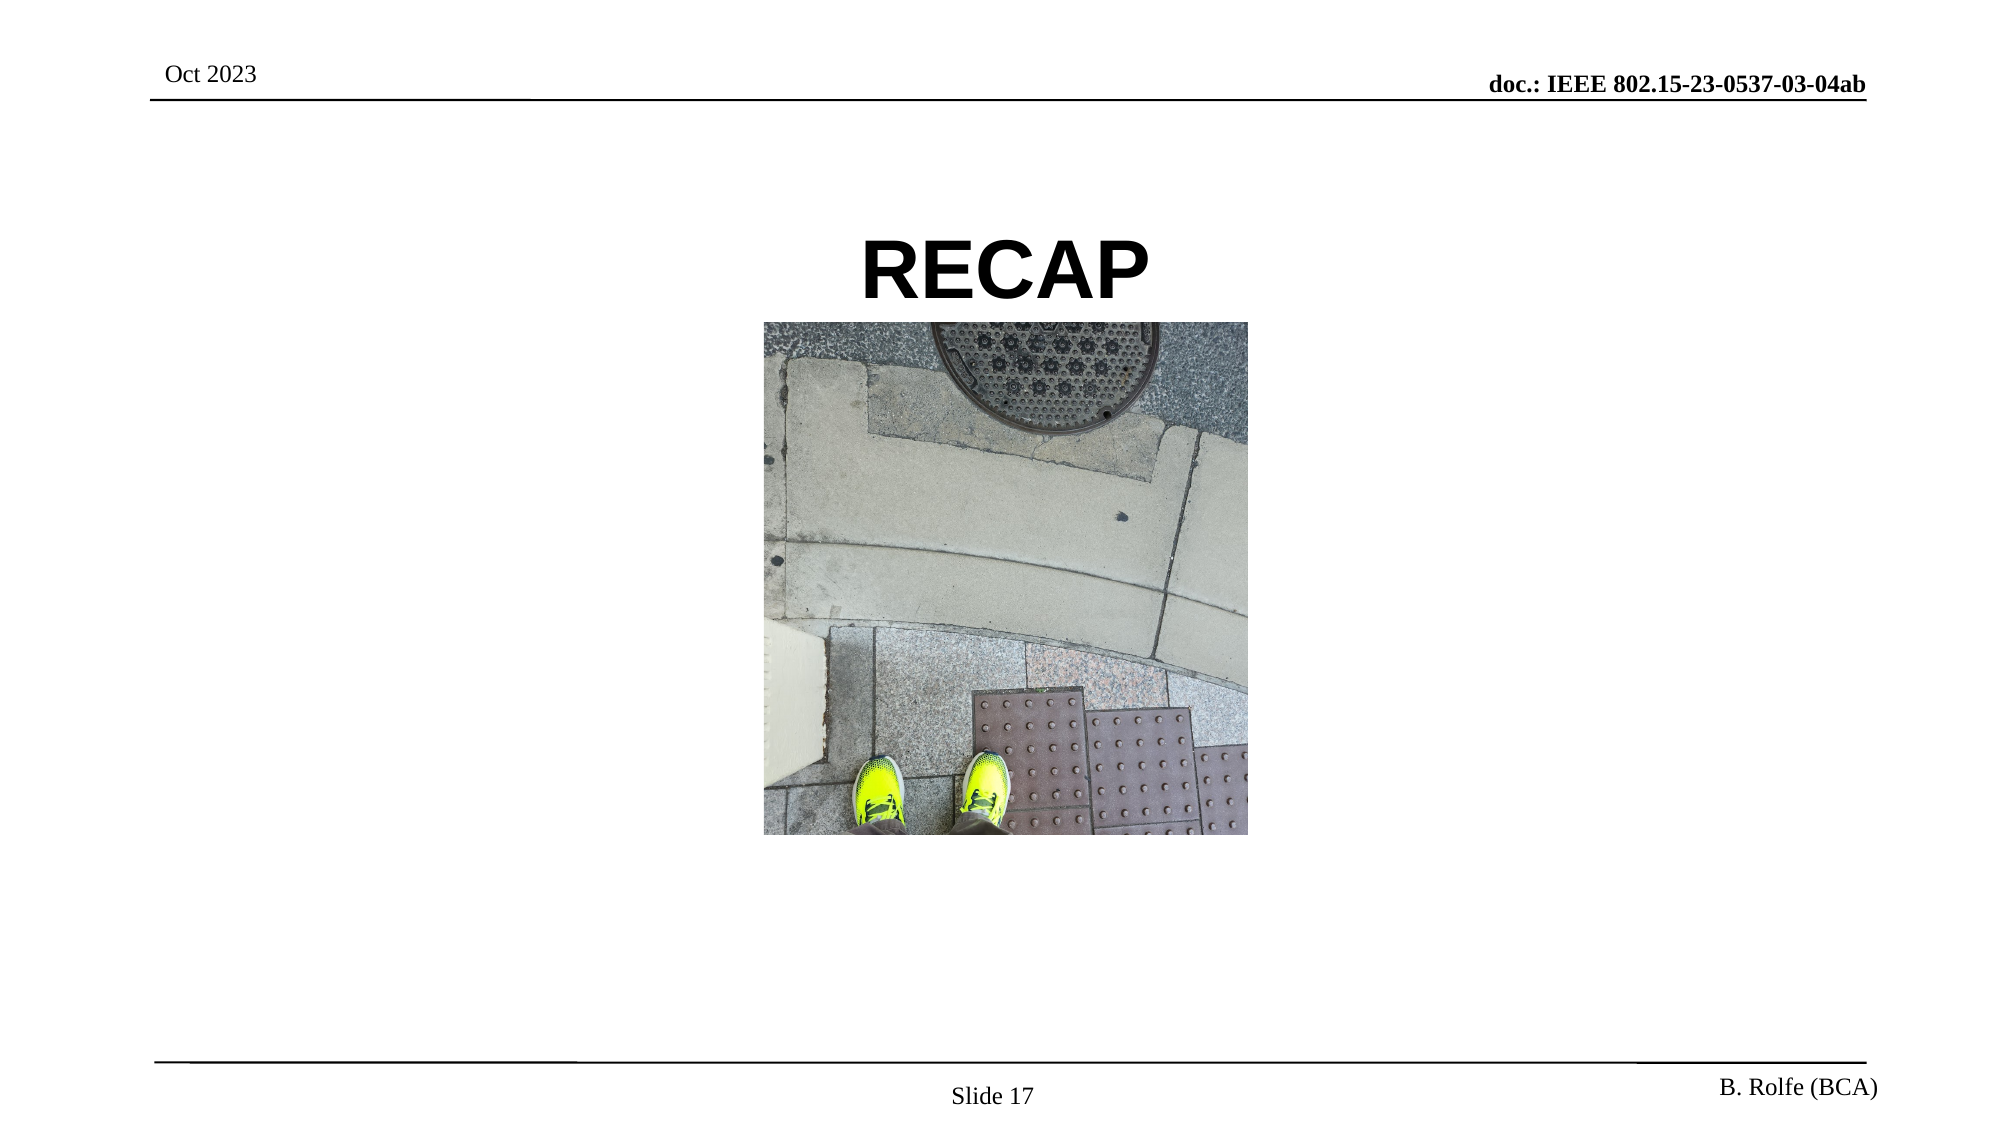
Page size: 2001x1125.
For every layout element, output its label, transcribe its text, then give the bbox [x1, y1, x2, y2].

picture [763, 322, 1249, 835]
title Recap [368, 208, 1644, 432]
slide_number Slide 17 [921, 1075, 1065, 1115]
